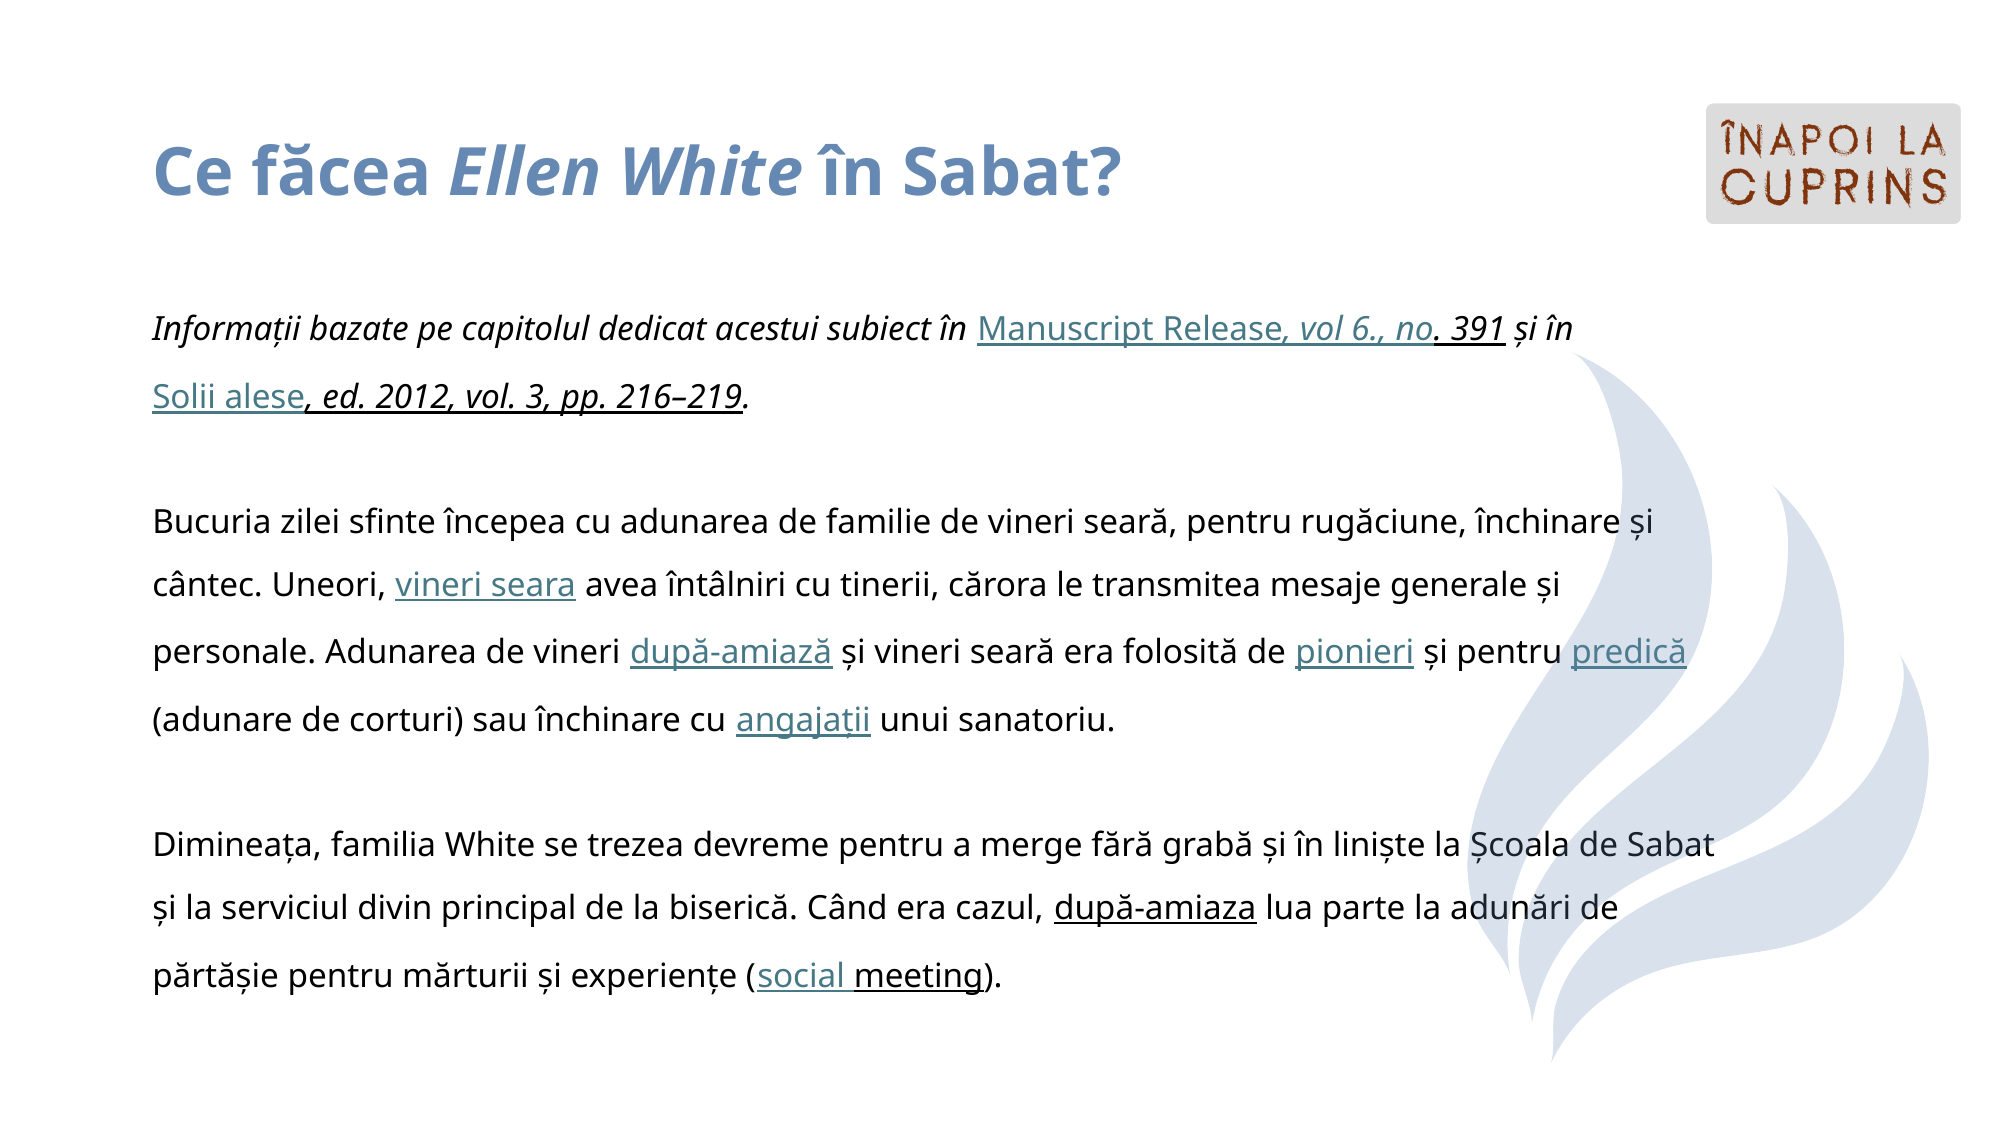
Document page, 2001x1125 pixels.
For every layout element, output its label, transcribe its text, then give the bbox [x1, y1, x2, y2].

title Ce făcea Ellen White în Sabat? [137, 59, 1863, 278]
picture [1705, 103, 1961, 224]
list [1467, 350, 1930, 1066]
text_box Informații bazate pe capitolul dedicat acestui subiect în Manuscript Release, vol 6., no. 391 și în Solii alese, ed. 2012, vol. 3, pp. 216–219. Bucuria zilei sfinte începea cu adunarea de familie de vineri seară, pentru rugăciune, închinare și cântec. Uneori, vineri seara avea întâlniri cu tinerii, cărora le transmitea mesaje generale și personale. Adunarea de vineri după-amiază și vineri seară era folosită de pionieri și pentru predică (adunare de corturi) sau închinare cu angajații unui sanatoriu. Dimineața, familia White se trezea devreme pentru a merge fără grabă și în liniște la Școala de Sabat și la serviciul divin principal de la biserică. Când era cazul, după-amiaza lua parte la adunări de părtășie pentru mărturii și experiențe (social meeting). [137, 277, 1745, 1007]
